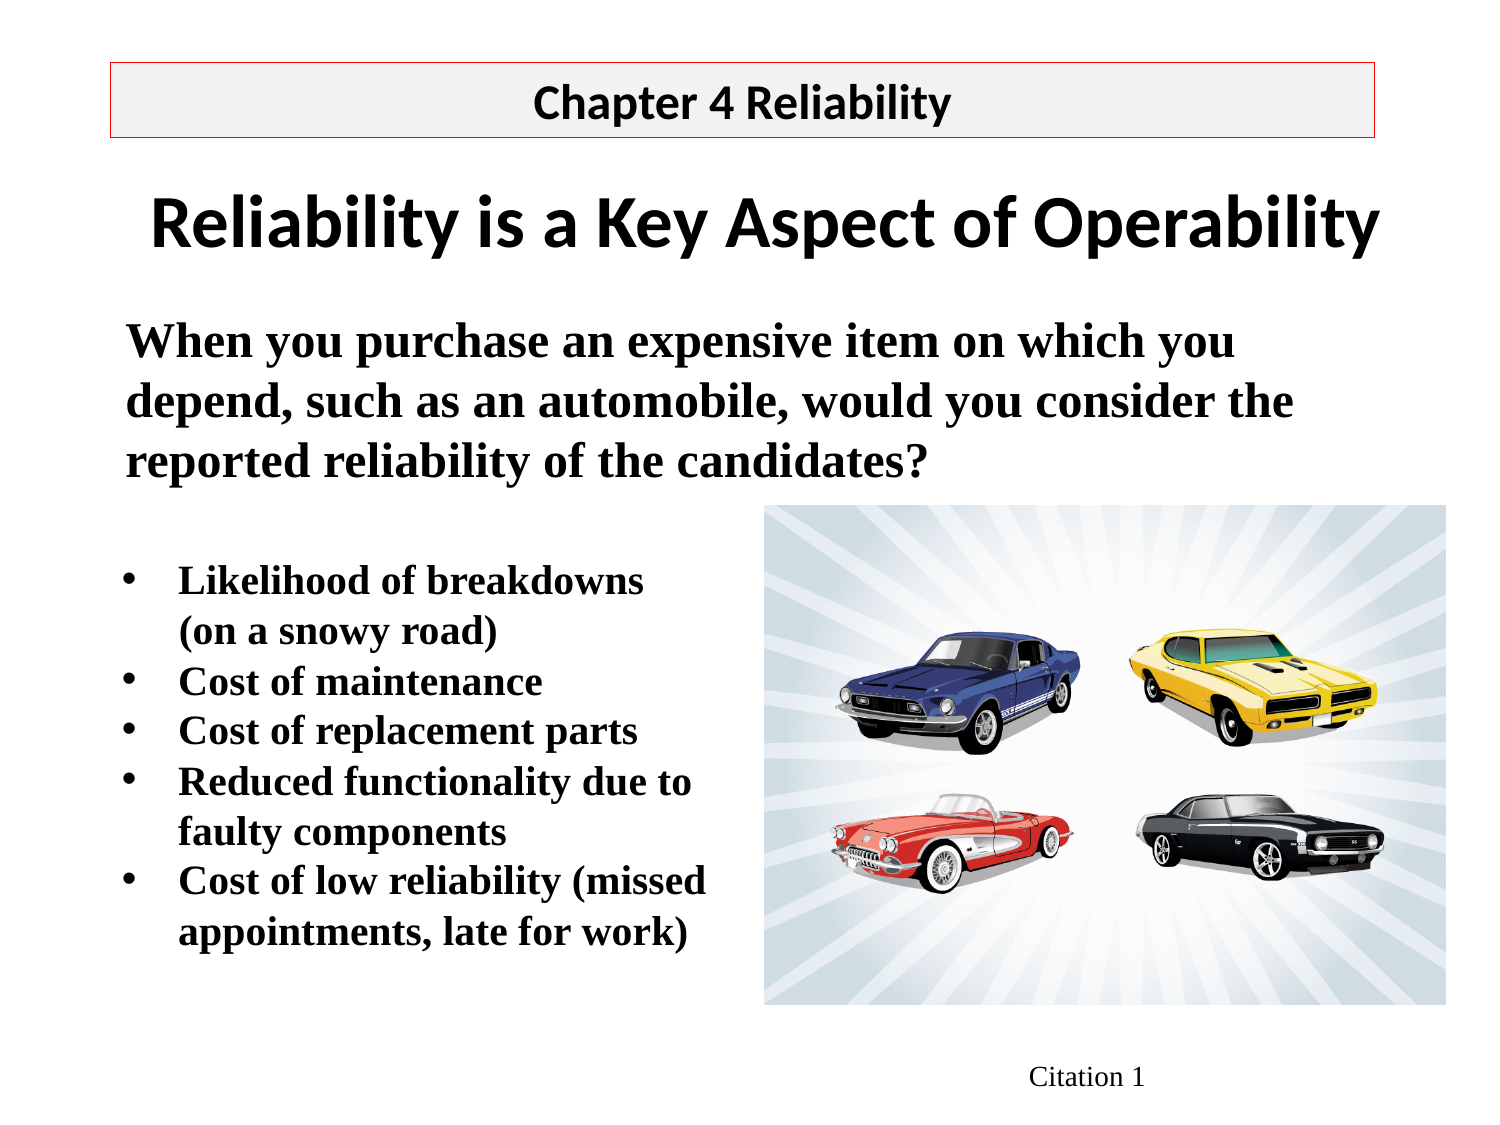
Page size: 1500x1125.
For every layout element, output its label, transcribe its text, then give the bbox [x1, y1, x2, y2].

text_box When you purchase an expensive item on which you depend, such as an automobile, would you consider the reported reliability of the candidates? [110, 299, 1424, 495]
text_box Likelihood of breakdowns (on a snowy road) Cost of maintenance Cost of replacement parts Reduced functionality due to faulty components Cost of low reliability (missed appointments, late for work) [107, 545, 759, 961]
picture [764, 505, 1446, 1005]
text_box Citation 1 [862, 1049, 1313, 1100]
text_box Chapter 4 Reliability [110, 62, 1375, 138]
text_box Reliability is a Key Aspect of Operability [79, 165, 1455, 271]
